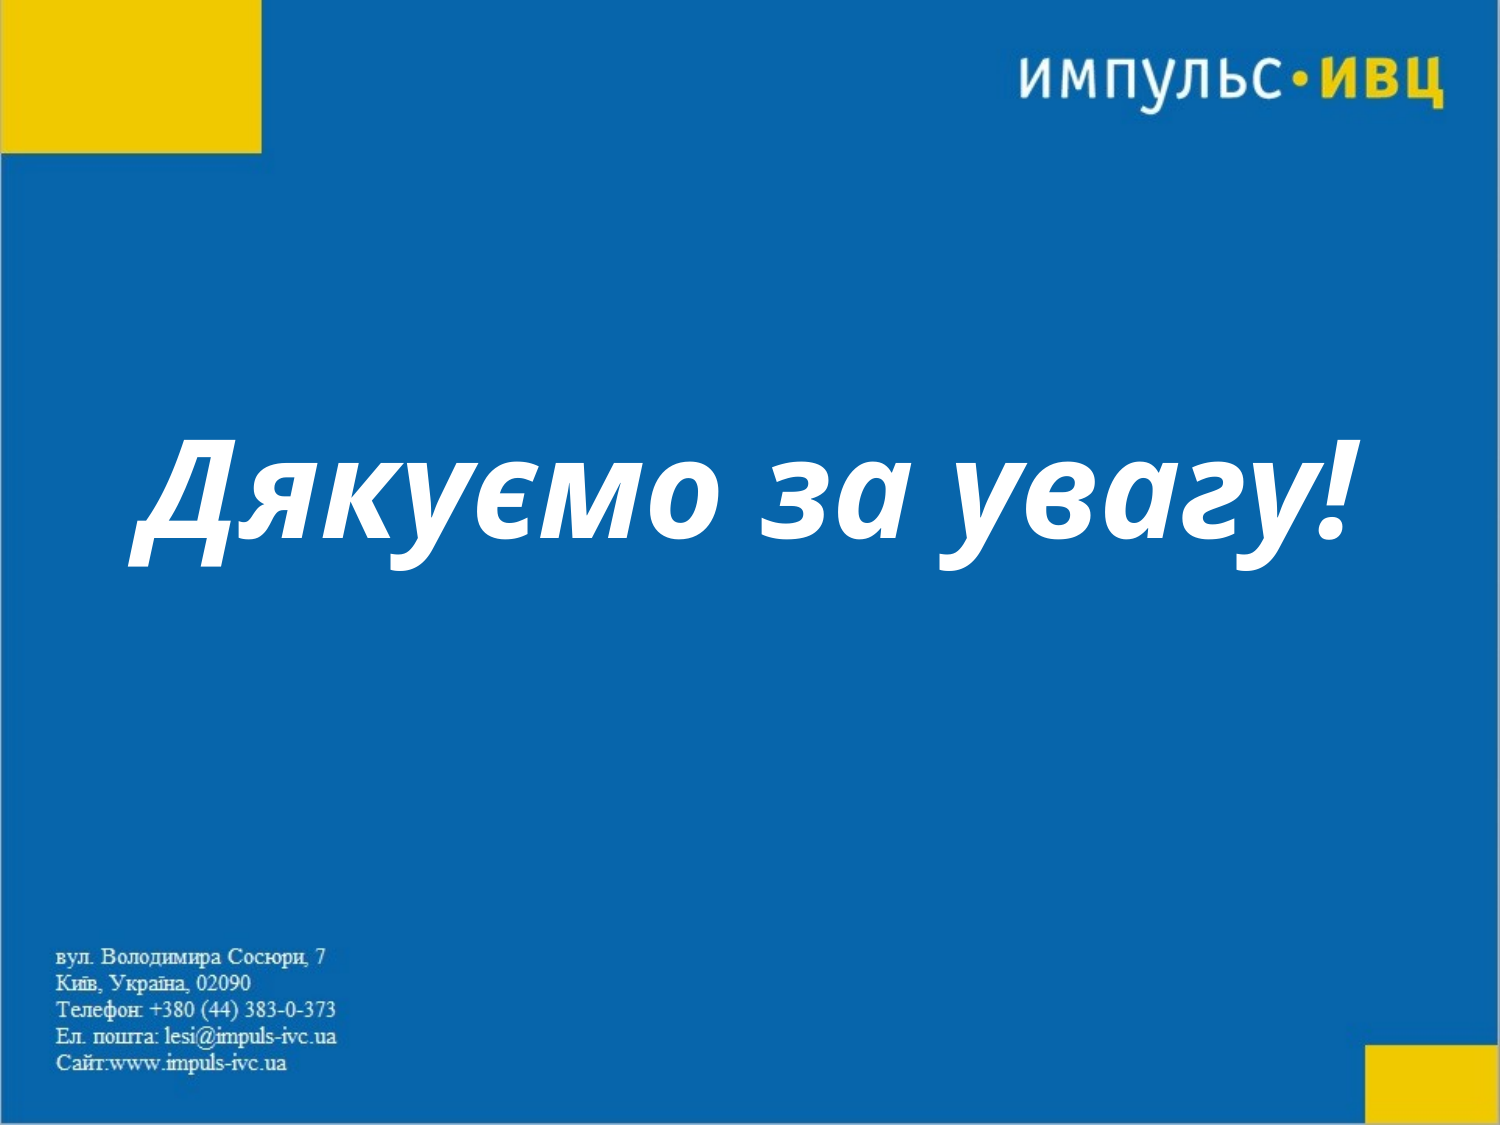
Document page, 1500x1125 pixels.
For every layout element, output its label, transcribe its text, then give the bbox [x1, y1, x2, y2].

title Дякуємо за увагу! [112, 184, 1388, 576]
picture [0, 0, 1500, 1125]
